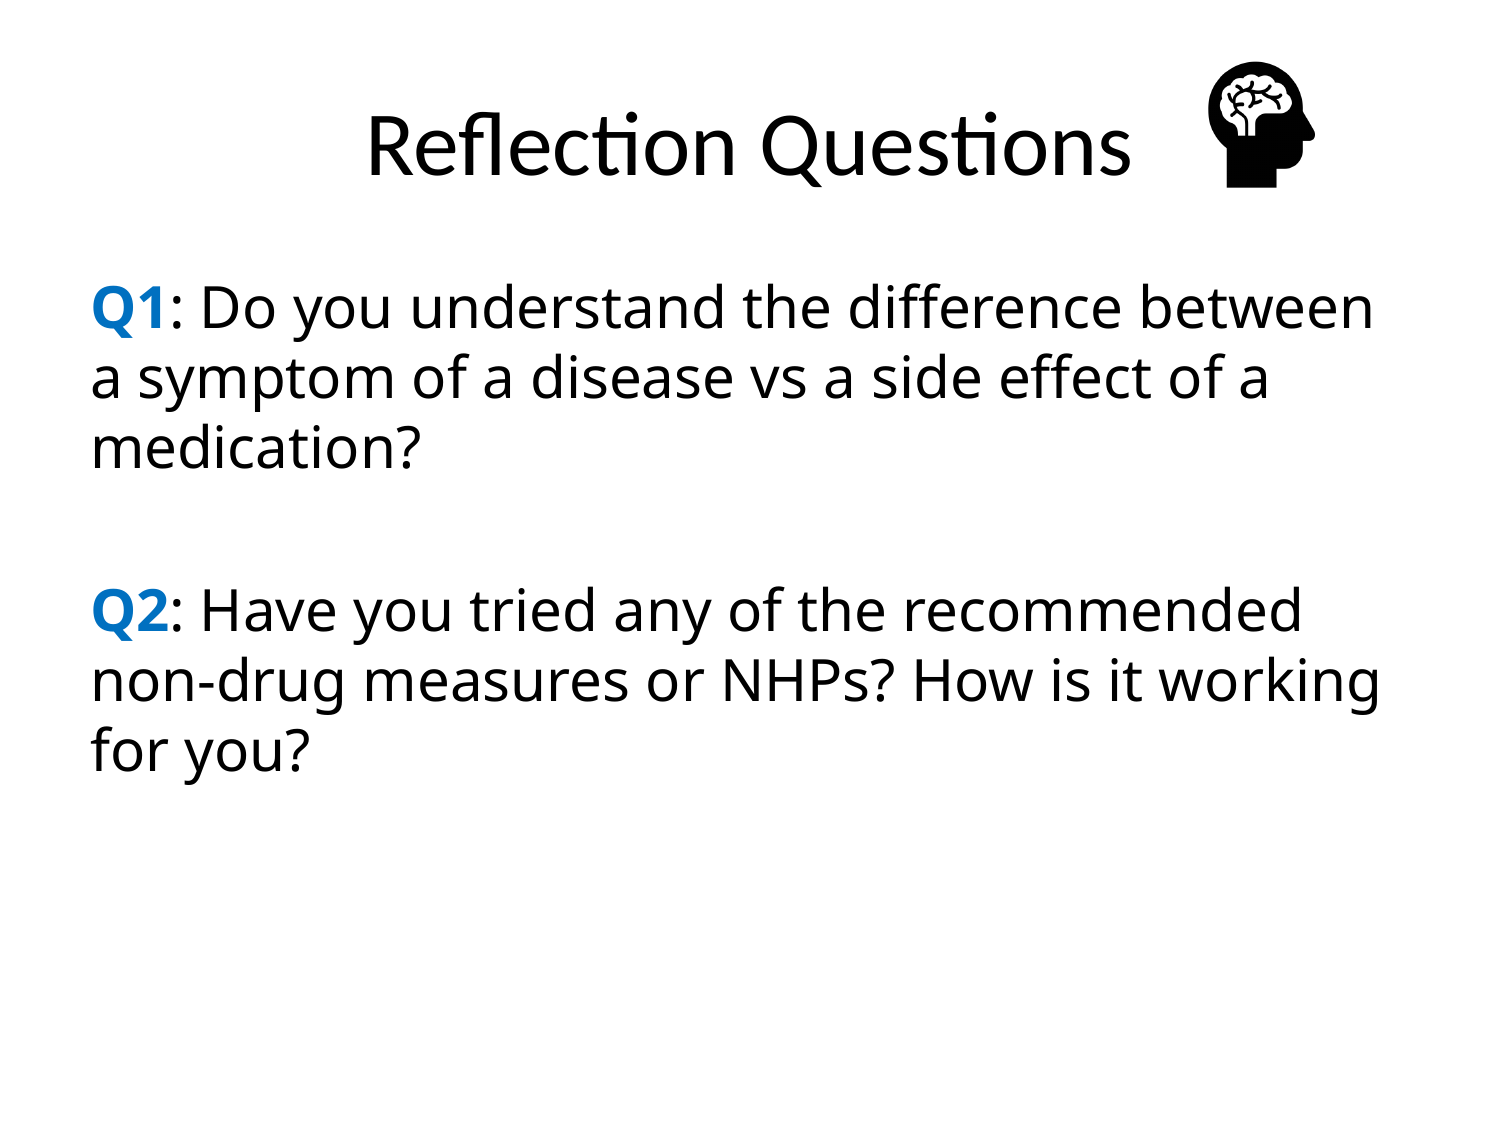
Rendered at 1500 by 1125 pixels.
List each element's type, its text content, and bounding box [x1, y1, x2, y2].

picture [1186, 49, 1337, 200]
title Reflection Questions [75, 45, 1425, 233]
text_box Q1: Do you understand the difference between a symptom of a disease vs a side effect of a medication? Q2: Have you tried any of the recommended non-drug measures or NHPs? How is it working for you? [74, 262, 1425, 1005]
